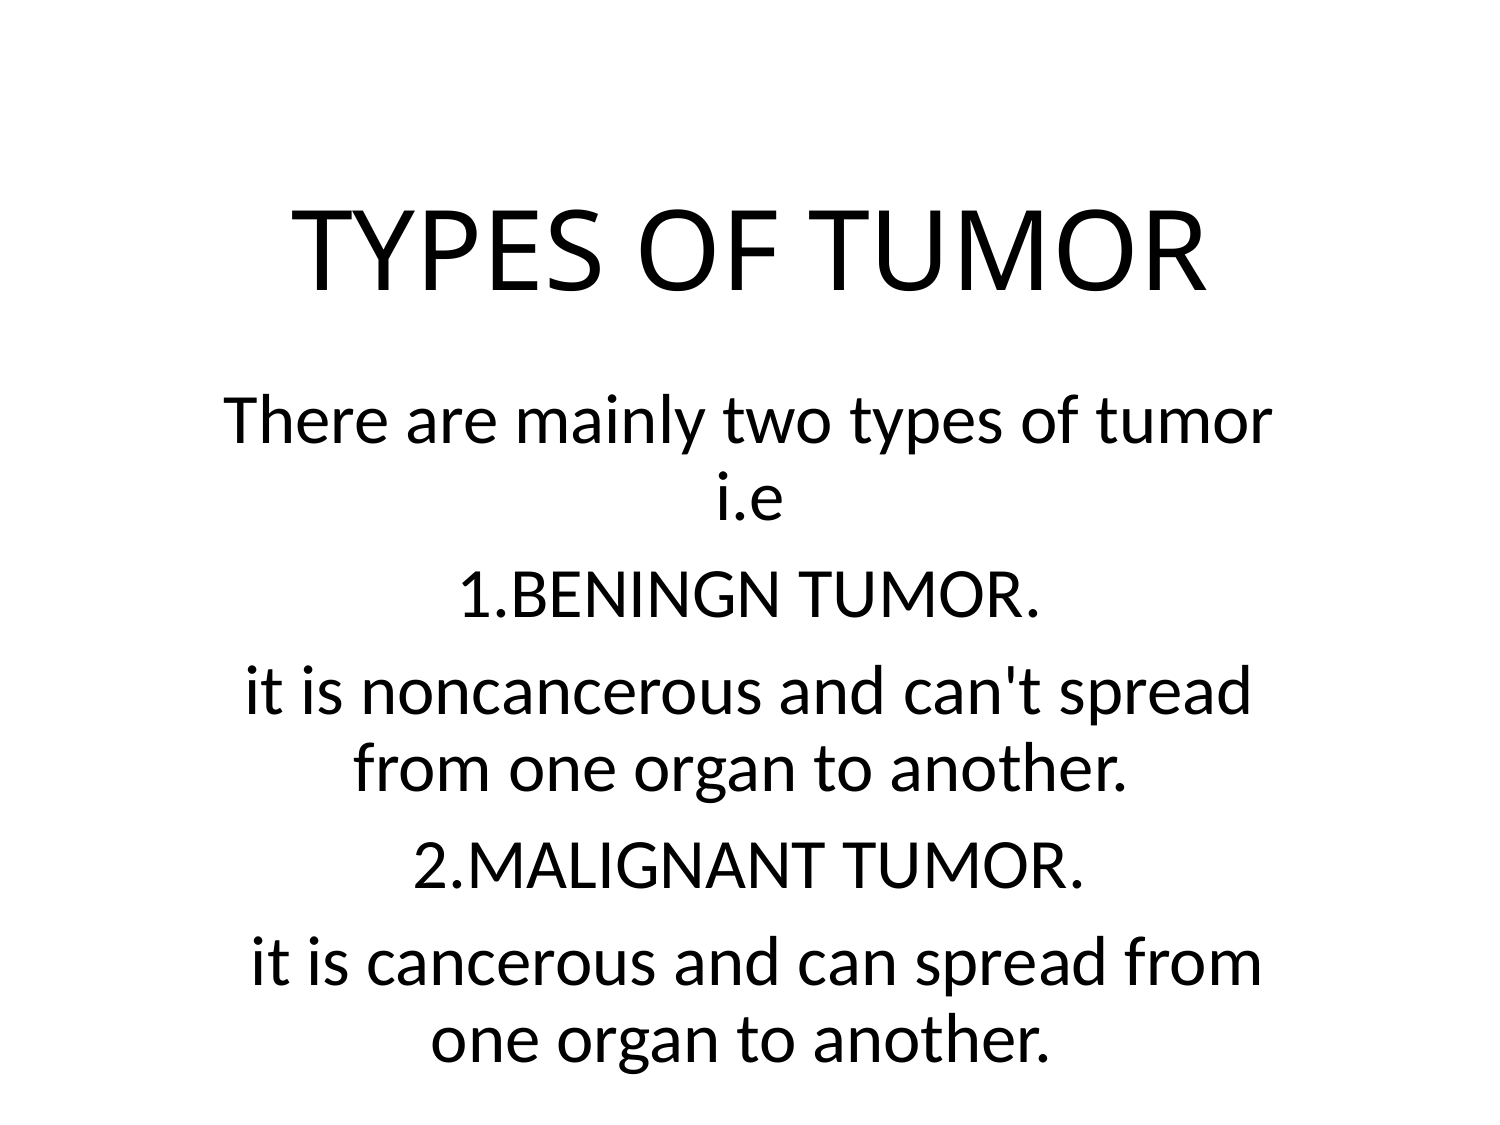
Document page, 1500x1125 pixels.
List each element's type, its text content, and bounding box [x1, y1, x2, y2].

subtitle There are mainly two types of tumor i.e 1.BENINGN TUMOR. it is noncancerous and can't spread from one organ to another. 2.MALIGNANT TUMOR. it is cancerous and can spread from one organ to another. [187, 375, 1313, 1092]
title TYPES OF TUMOR [112, 184, 1388, 576]
